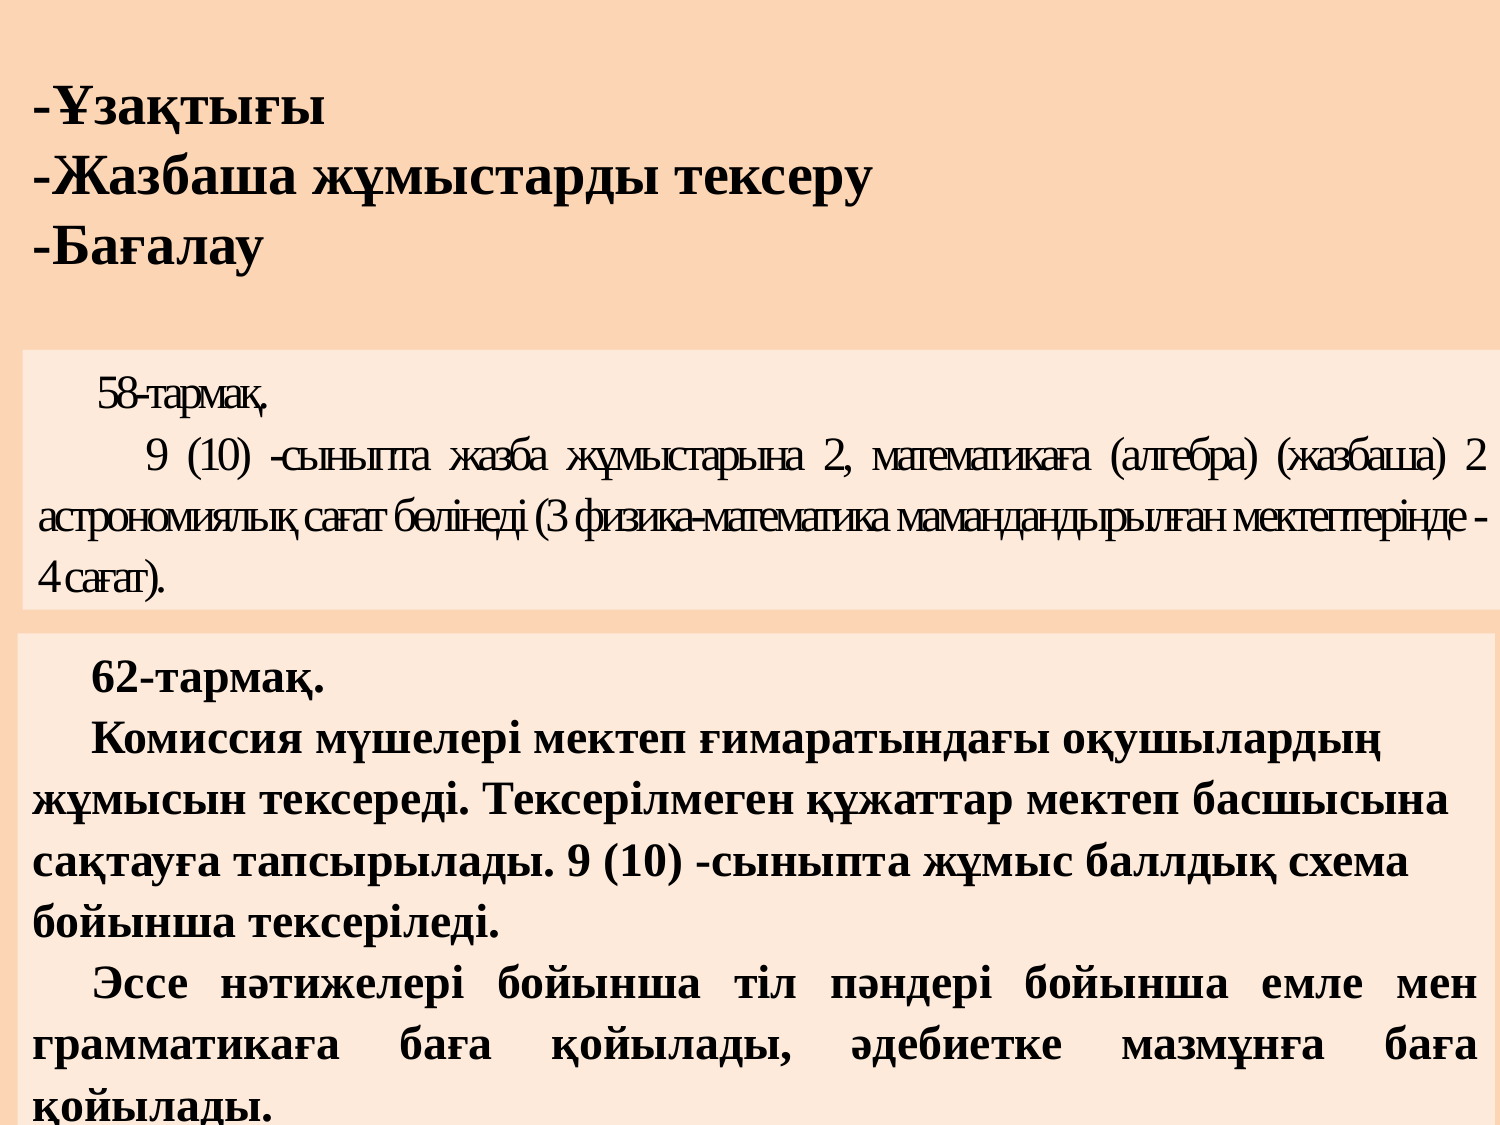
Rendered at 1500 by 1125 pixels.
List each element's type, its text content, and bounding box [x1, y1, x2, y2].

text_box 62-тармақ. Комиссия мүшелері мектеп ғимаратындағы оқушылардың жұмысын тексереді. Тексерілмеген құжаттар мектеп басшысына сақтауға тапсырылады. 9 (10) -сыныпта жұмыс баллдық схема бойынша тексеріледі. Эссе нәтижелері бойынша тіл пәндері бойынша емле мен грамматикаға баға қойылады, әдебиетке мазмұнға баға қойылады. [17, 633, 1495, 1125]
title -Ұзақтығы -Жазбаша жұмыстарды тексеру -Бағалау [17, 0, 1495, 343]
text_box 58-тармақ. 9 (10) -сыныпта жазба жұмыстарына 2, математикаға (алгебра) (жазбаша) 2 астрономиялық сағат бөлінеді (3 физика-математика мамандандырылған мектептерінде - 4 сағат). [22, 349, 1500, 610]
